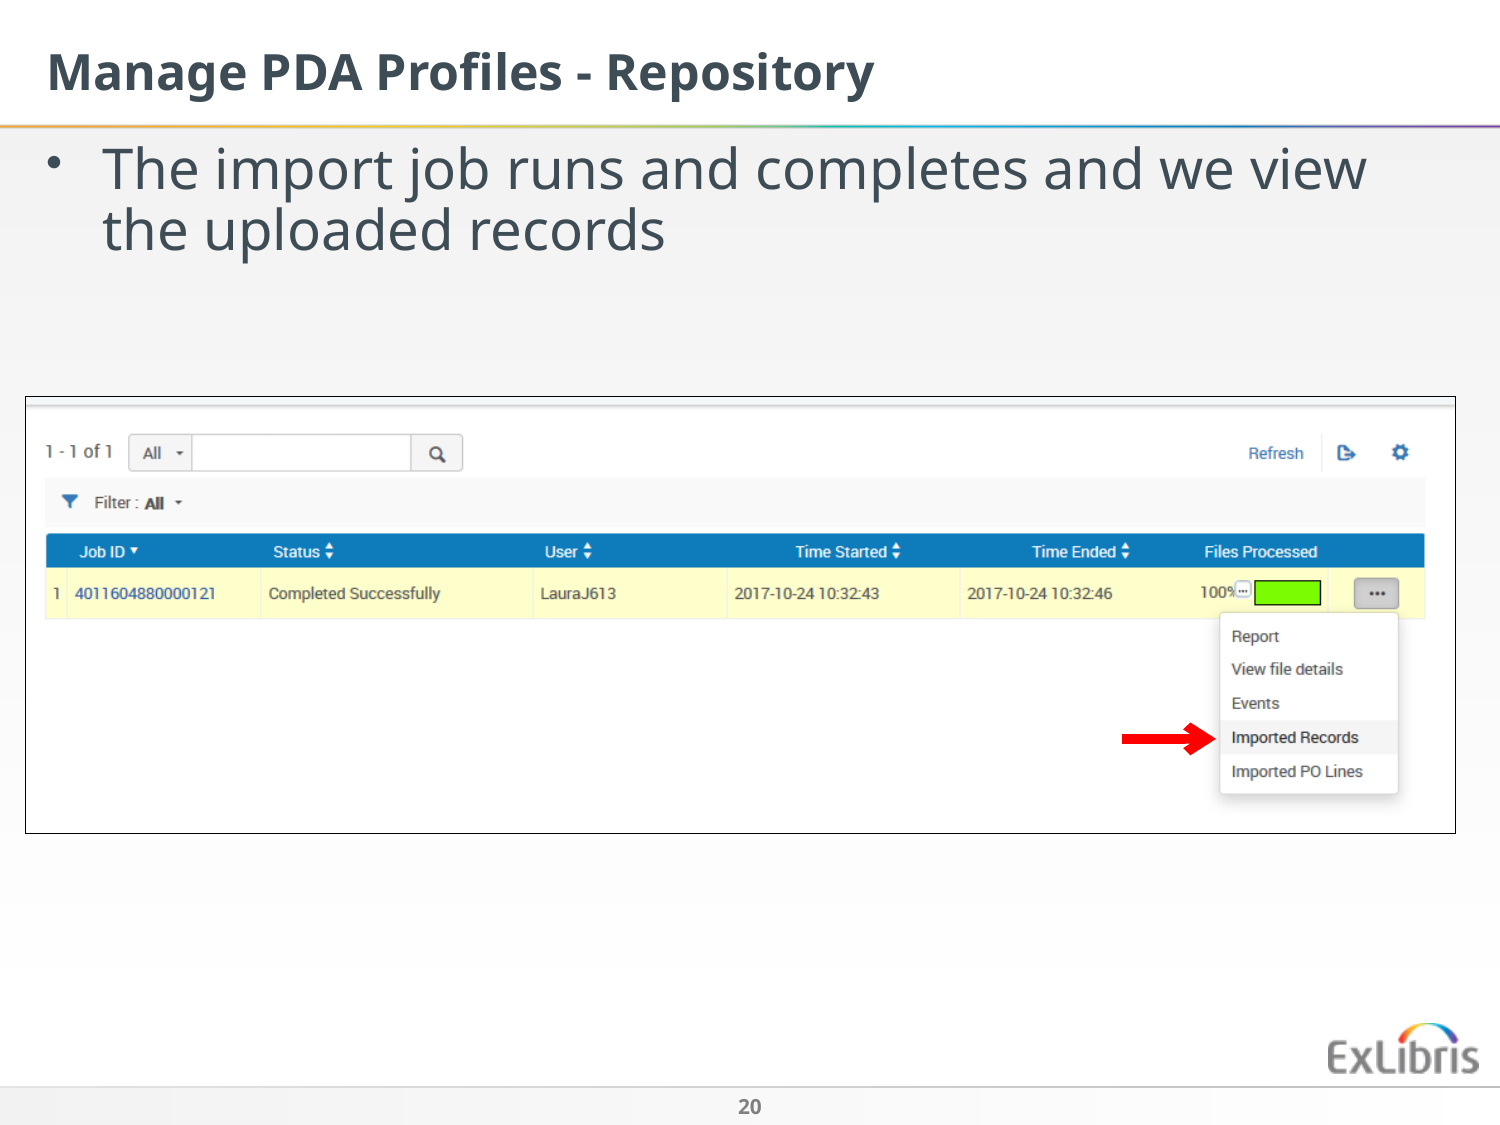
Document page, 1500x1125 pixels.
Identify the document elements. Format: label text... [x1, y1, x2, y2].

picture [0, 121, 1500, 136]
picture [1328, 1023, 1479, 1077]
text_box The import job runs and completes and we view the uploaded records [30, 134, 1481, 267]
picture [25, 396, 1456, 834]
title Manage PDA Profiles - Repository [31, 26, 1499, 115]
